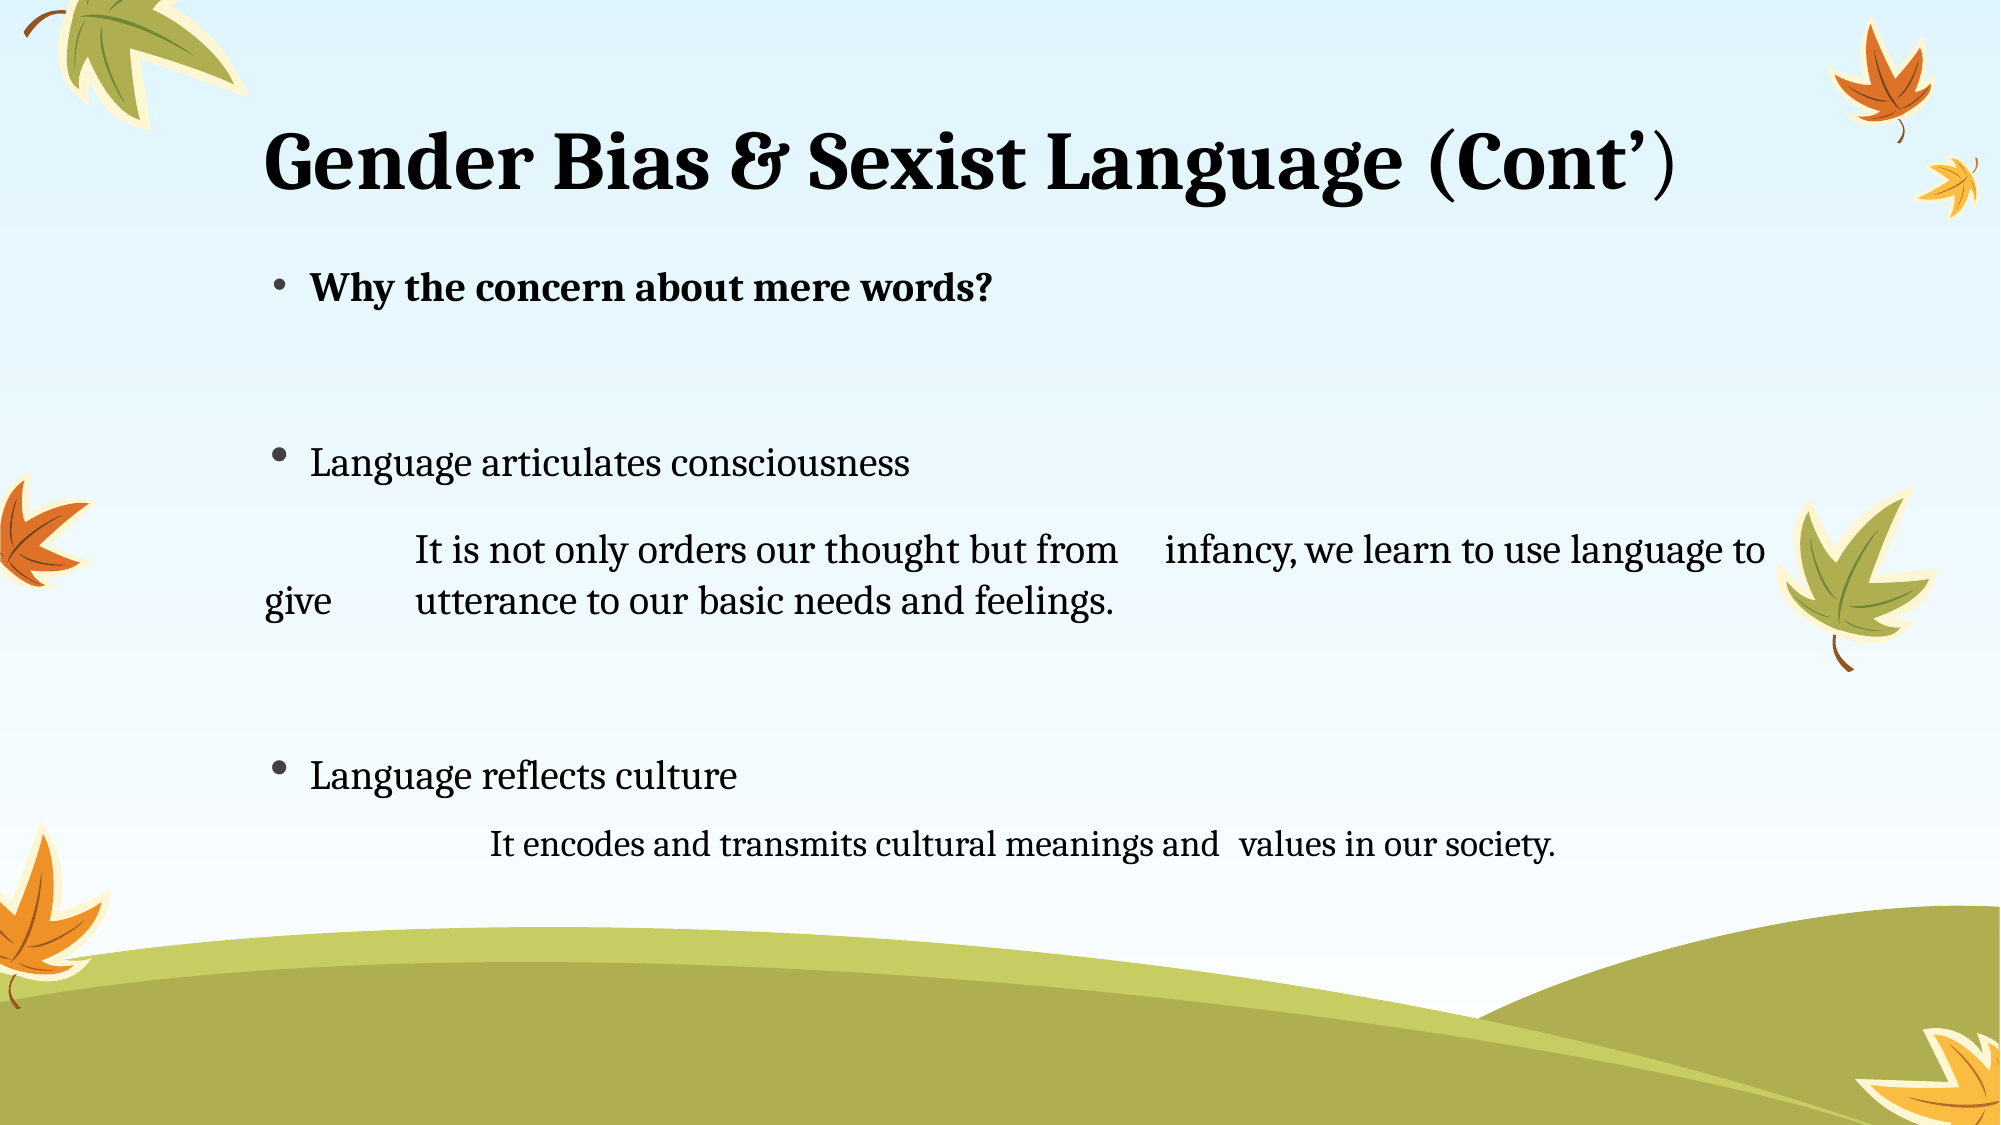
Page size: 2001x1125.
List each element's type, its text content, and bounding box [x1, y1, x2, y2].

list Why the concern about mere words? Language articulates consciousness It is not only orders our thought but from infancy, we learn to use language to give utterance to our basic needs and feelings. Language reflects culture It encodes and transmits cultural meanings and values in our society. [249, 252, 1824, 924]
title Gender Bias & Sexist Language (Cont’) [249, 12, 1749, 216]
